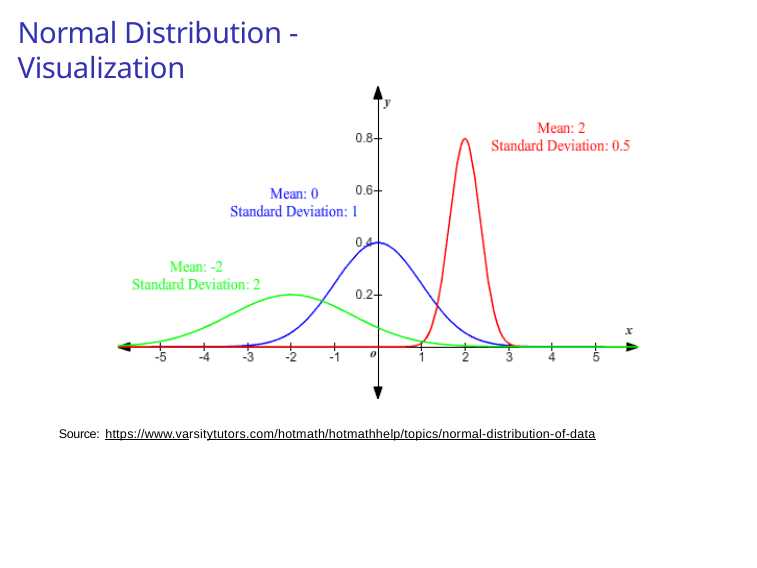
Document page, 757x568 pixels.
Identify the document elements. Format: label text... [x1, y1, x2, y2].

text_box Source: https://www.varsitytutors.com/hotmath/hotmathhelp/topics/normal-distribution-of-data [56, 423, 602, 441]
text_box [117, 86, 639, 399]
title Normal Distribution - Visualization [15, 11, 445, 110]
